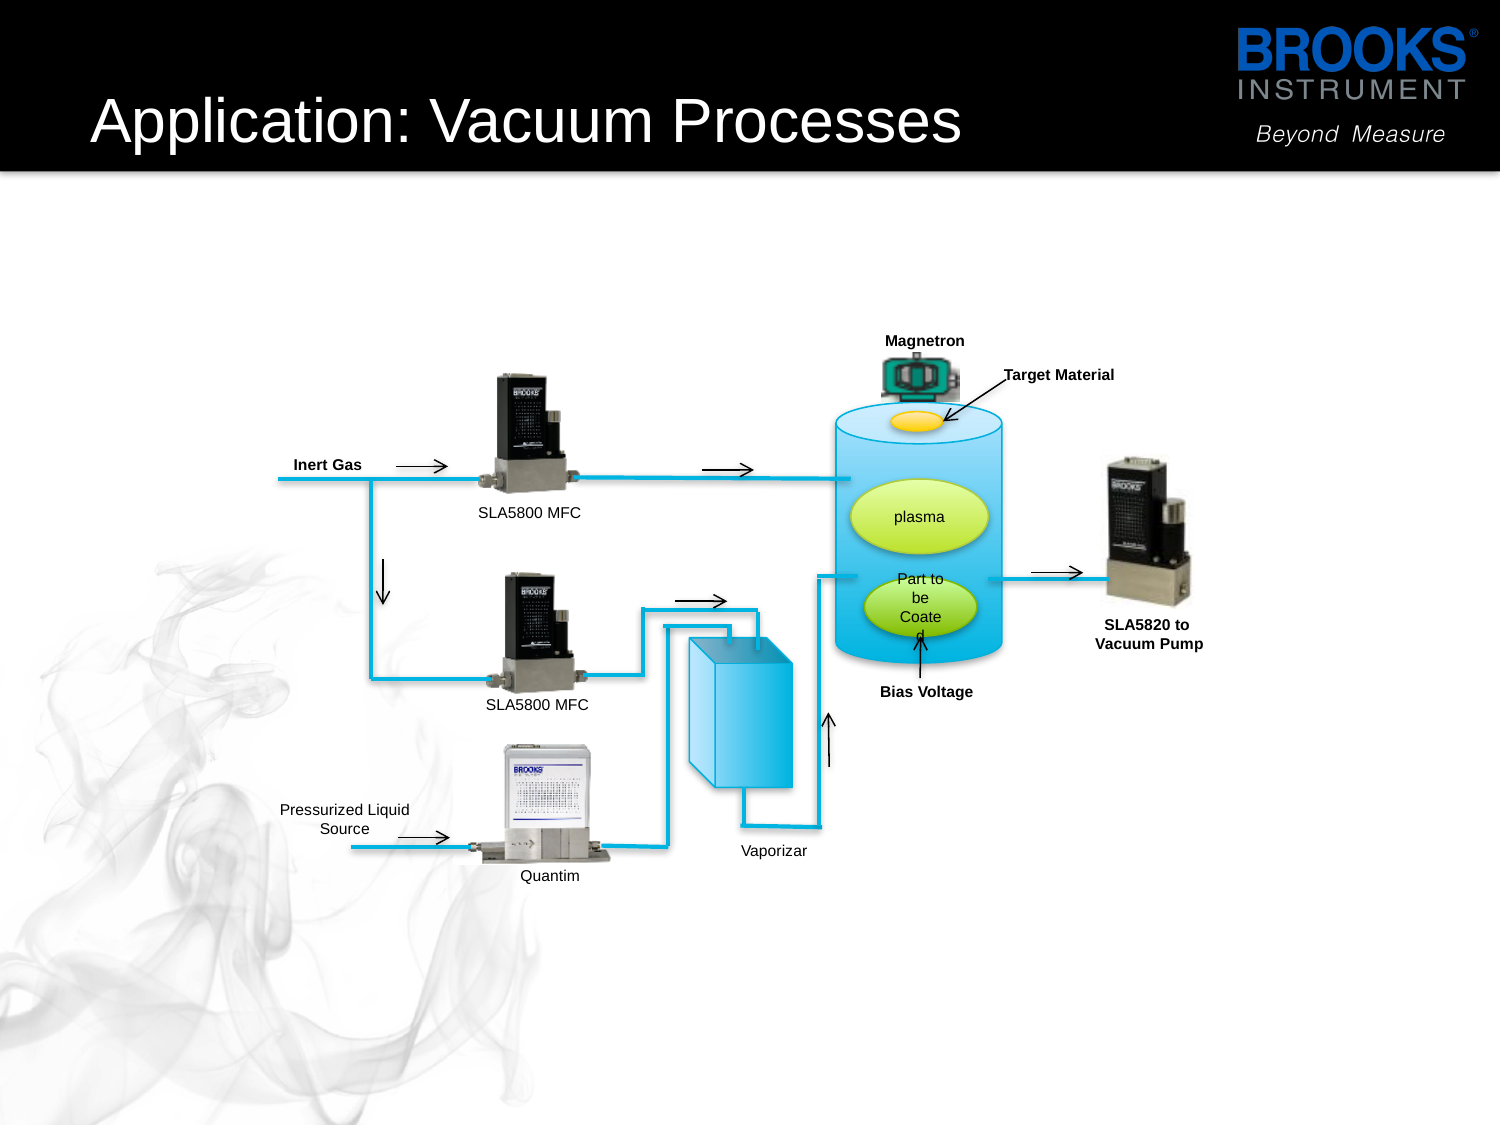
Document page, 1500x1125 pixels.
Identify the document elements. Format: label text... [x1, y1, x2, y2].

picture [452, 742, 612, 865]
picture [478, 571, 590, 695]
text_box SLA5800 MFC [471, 687, 604, 721]
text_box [942, 379, 1007, 422]
text_box [890, 410, 939, 432]
text_box Magnetron [870, 323, 980, 358]
text_box Quantim [505, 873, 595, 892]
title Application: Vacuum Processes [75, 8, 1202, 164]
text_box Part to be Coated [863, 576, 978, 637]
text_box Bias Voltage [865, 674, 989, 708]
text_box Inert Gas [278, 447, 378, 478]
text_box [688, 636, 793, 789]
picture [1100, 454, 1197, 609]
text_box plasma [849, 478, 990, 555]
text_box Target Material [988, 357, 1130, 391]
picture [1219, 8, 1489, 166]
text_box Vaporizar [726, 833, 823, 868]
text_box [835, 404, 1003, 664]
picture [469, 371, 581, 495]
text_box SLA5820 to Vacuum Pump [1080, 607, 1219, 660]
text_box SLA5800 MFC [463, 495, 597, 529]
text_box Pressurized Liquid Source [265, 792, 425, 845]
picture [880, 352, 961, 402]
